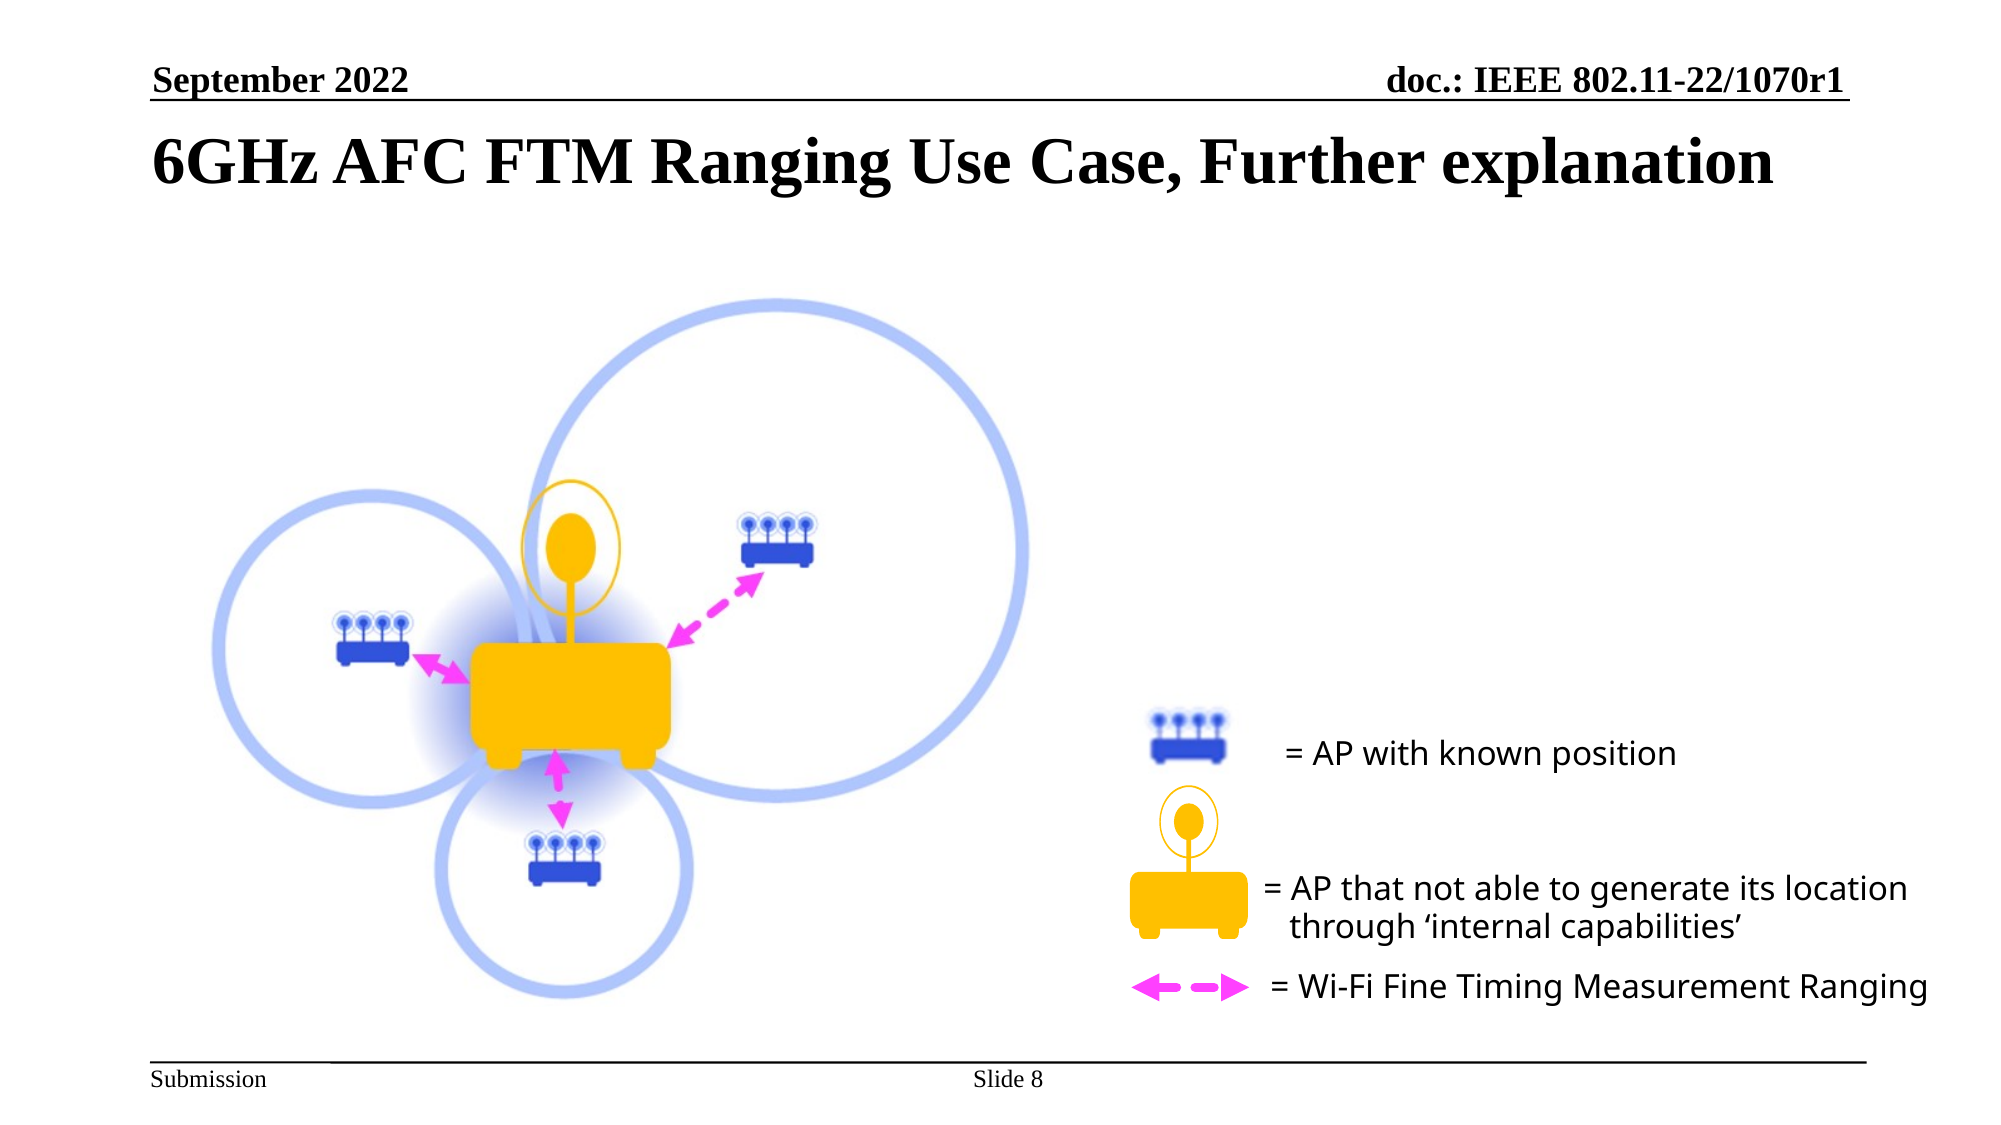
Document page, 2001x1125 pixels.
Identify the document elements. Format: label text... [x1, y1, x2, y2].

title 6GHz AFC FTM Ranging Use Case, Further explanation [114, 69, 1815, 245]
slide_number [152, 54, 412, 100]
text_box = AP with known position [1303, 724, 1693, 779]
slide_number Slide 8 [964, 1062, 1053, 1093]
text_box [1129, 784, 1921, 1007]
picture [204, 287, 1053, 1008]
picture [1087, 633, 1299, 844]
